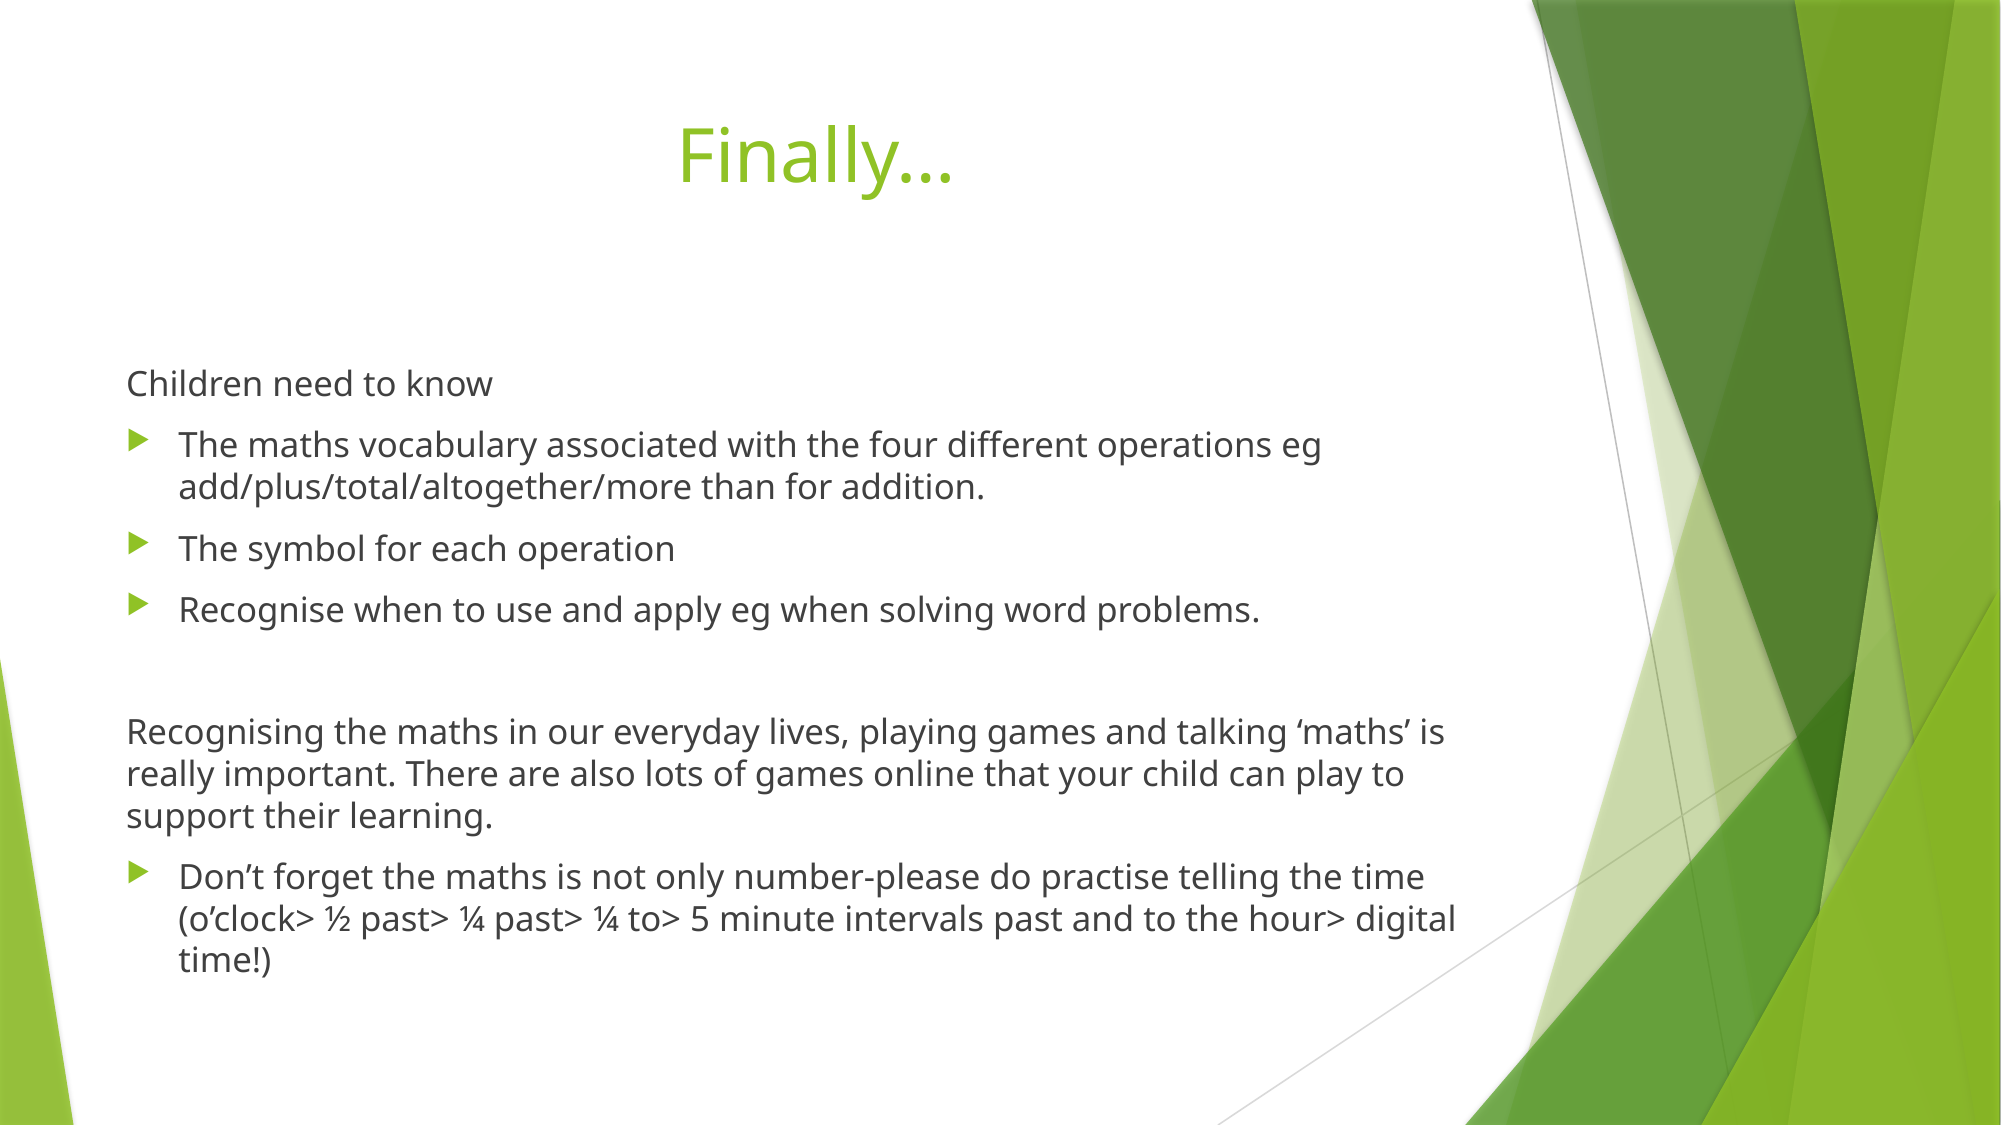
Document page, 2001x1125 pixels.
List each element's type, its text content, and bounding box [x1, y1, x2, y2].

list Children need to know The maths vocabulary associated with the four different operations eg add/plus/total/altogether/more than for addition. The symbol for each operation Recognise when to use and apply eg when solving word problems. Recognising the maths in our everyday lives, playing games and talking ‘maths’ is really important. There are also lots of games online that your child can play to support their learning. Don’t forget the maths is not only number-please do practise telling the time (o’clock> ½ past> ¼ past> ¼ to> 5 minute intervals past and to the hour> digital time!) [111, 354, 1522, 992]
title Finally… [111, 99, 1522, 317]
